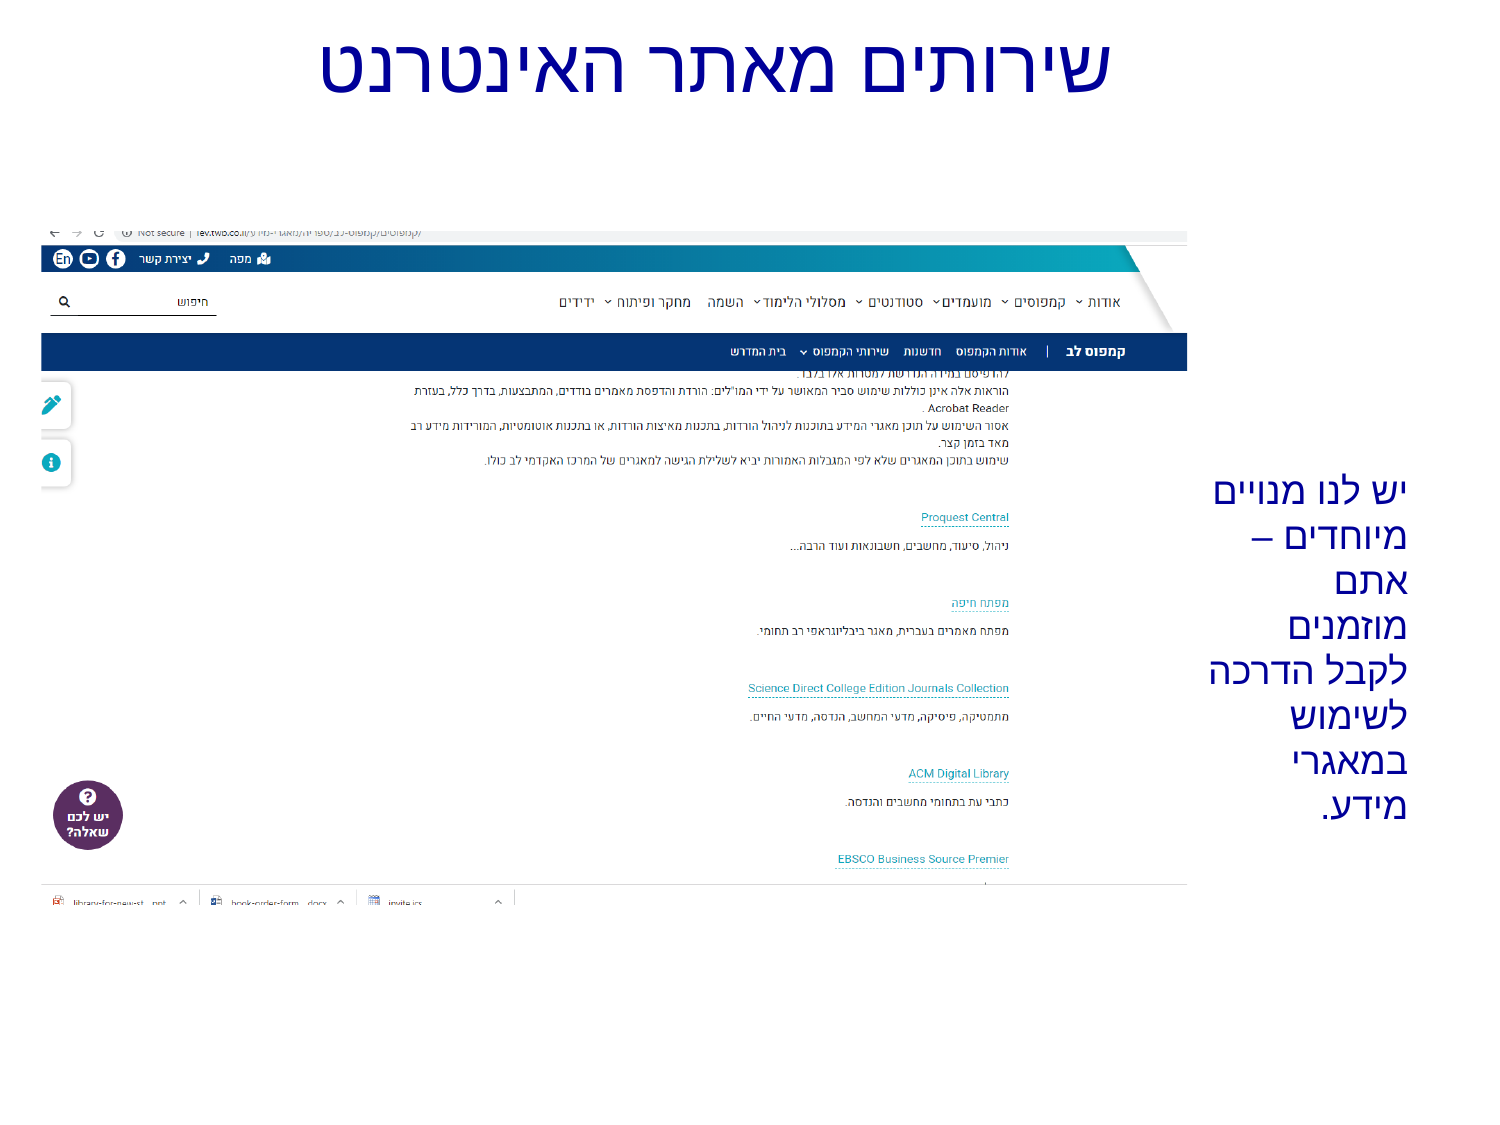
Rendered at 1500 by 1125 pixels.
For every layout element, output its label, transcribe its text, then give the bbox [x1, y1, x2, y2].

title שירותים מאתר האינטרנט [40, 0, 1392, 126]
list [40, 231, 1188, 906]
text_box יש לנו מנויים מיוחדים – אתם מוזמנים לקבל הדרכה לשימוש במאגרי מידע. [1193, 460, 1424, 835]
